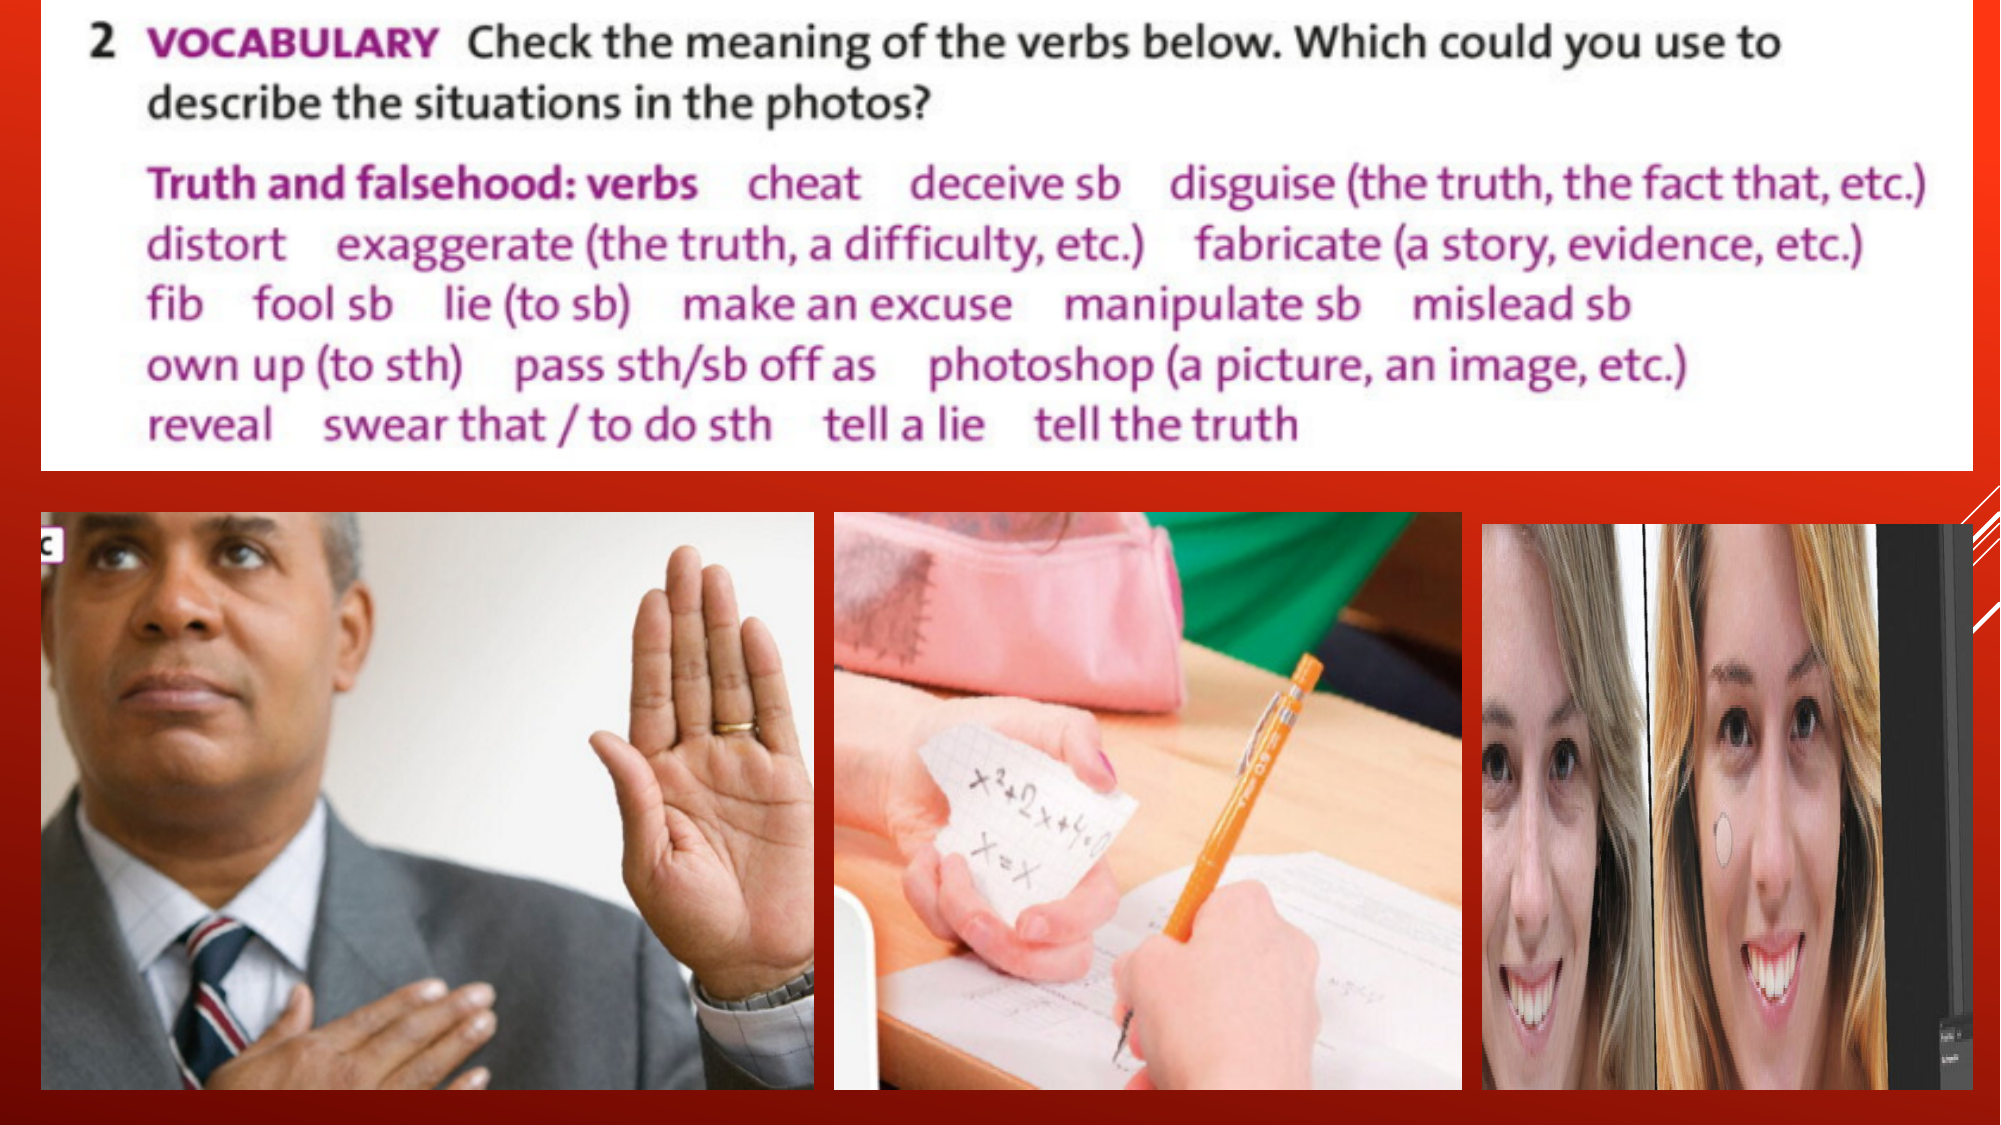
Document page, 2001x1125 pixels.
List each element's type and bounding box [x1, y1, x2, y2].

picture [834, 512, 1462, 1090]
picture [41, 0, 1974, 471]
picture [1482, 524, 1974, 1090]
picture [41, 512, 814, 1090]
